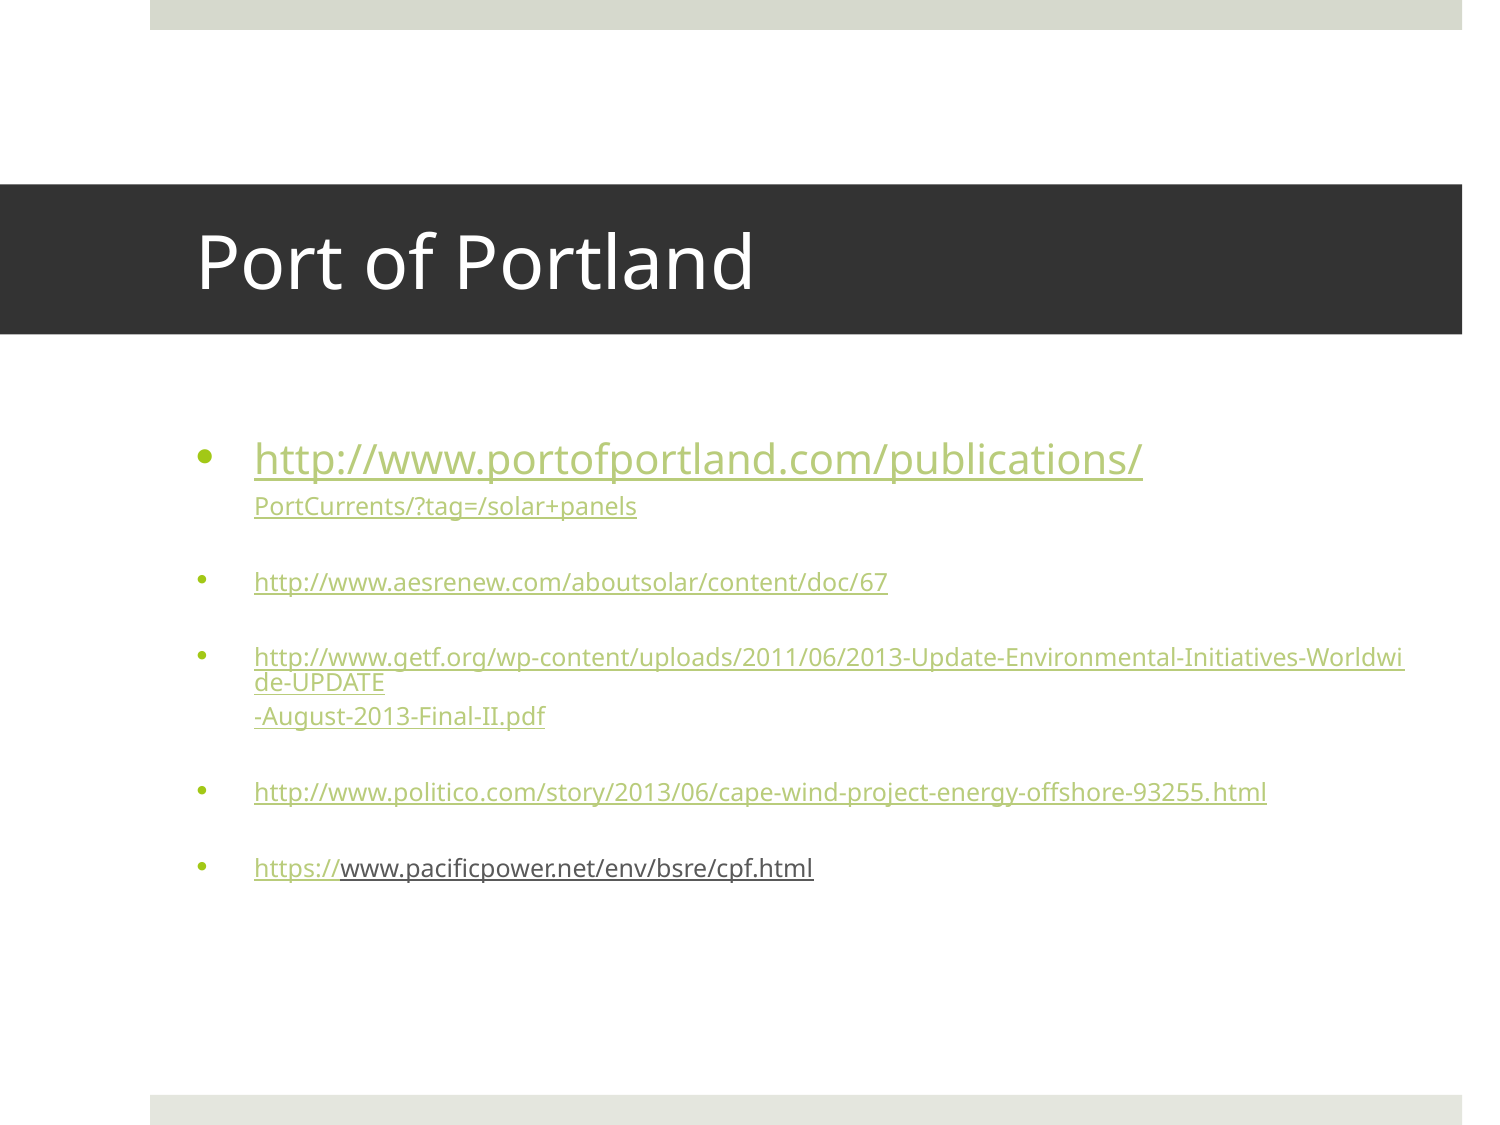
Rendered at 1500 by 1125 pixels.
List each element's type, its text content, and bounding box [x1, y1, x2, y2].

list http://www.portofportland.com/publications/PortCurrents/?tag=/solar+panels http://www.aesrenew.com/aboutsolar/content/doc/67 http://www.getf.org/wp-content/uploads/2011/06/2013-Update-Environmental-Initiatives-Worldwide-UPDATE-August-2013-Final-II.pdf http://www.politico.com/story/2013/06/cape-wind-project-energy-offshore-93255.html https://www.pacificpower.net/env/bsre/cpf.html [182, 425, 1432, 1125]
title Port of Portland [0, 184, 1463, 335]
